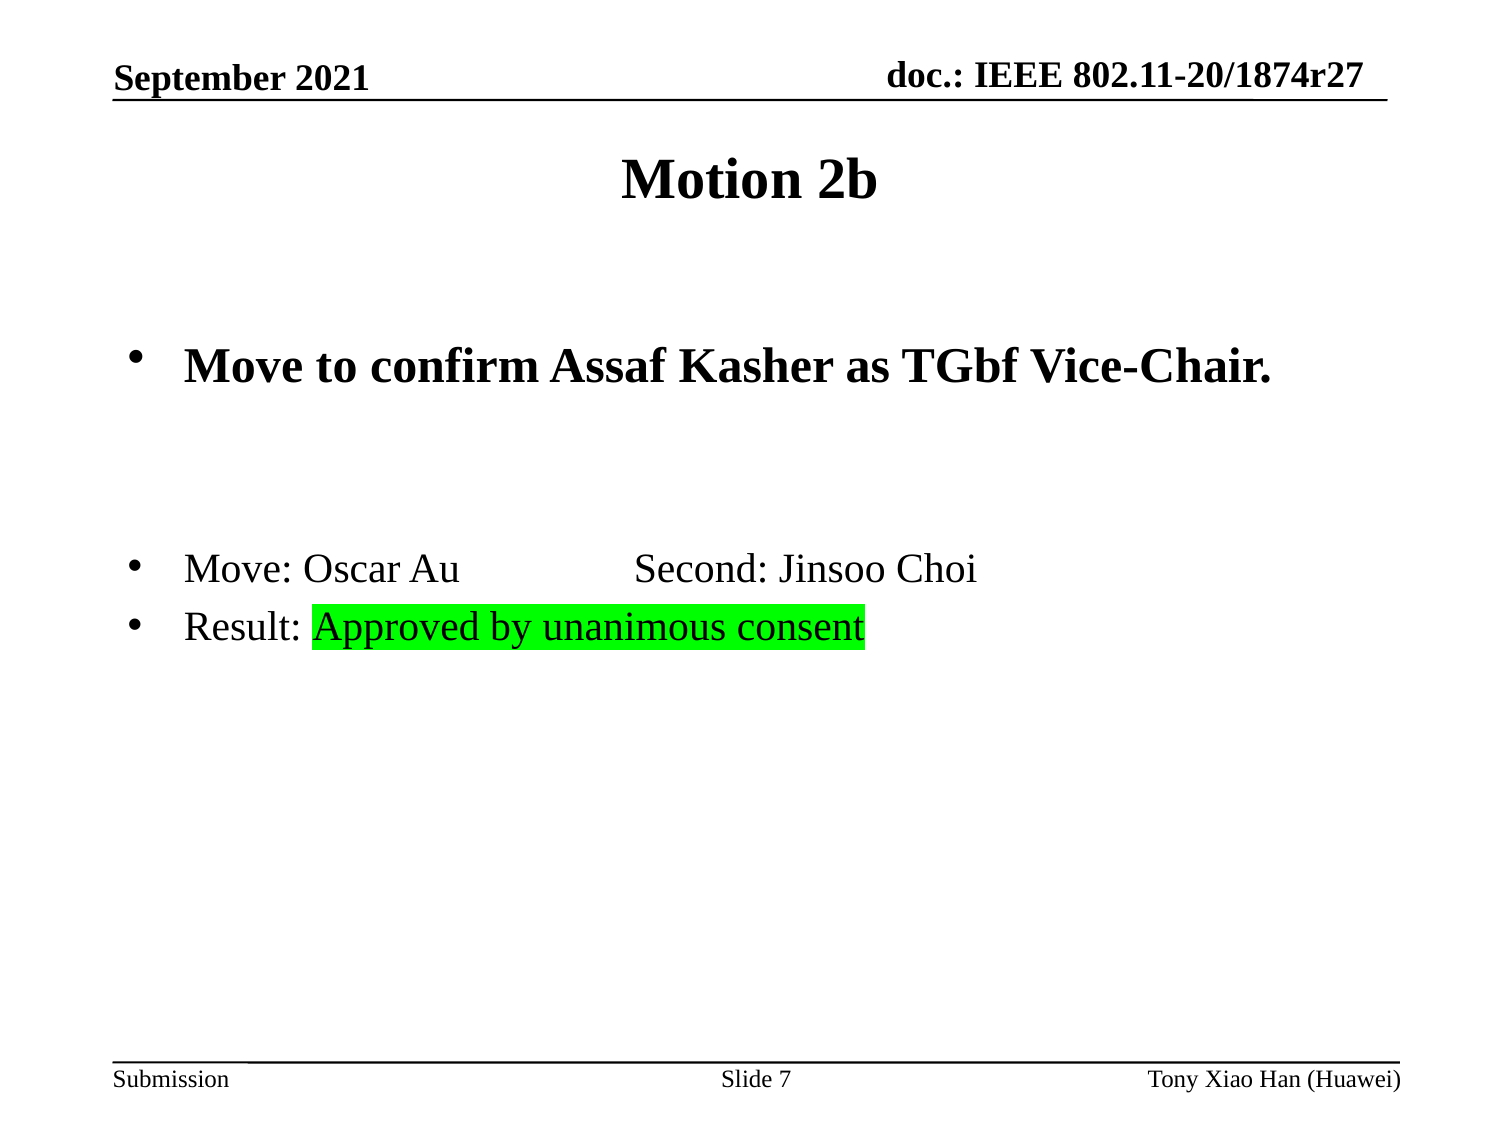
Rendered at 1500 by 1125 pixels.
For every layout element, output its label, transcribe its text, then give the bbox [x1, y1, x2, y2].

text_box Motion 2b [112, 87, 1388, 263]
slide_number Slide 7 [712, 1061, 800, 1093]
footer Tony Xiao Han (Huawei) [999, 1061, 1402, 1093]
text_box Move to confirm Assaf Kasher as TGbf Vice-Chair. Move: Oscar Au Second: Jinsoo Choi Result: Approved by unanimous consent [112, 324, 1388, 1013]
